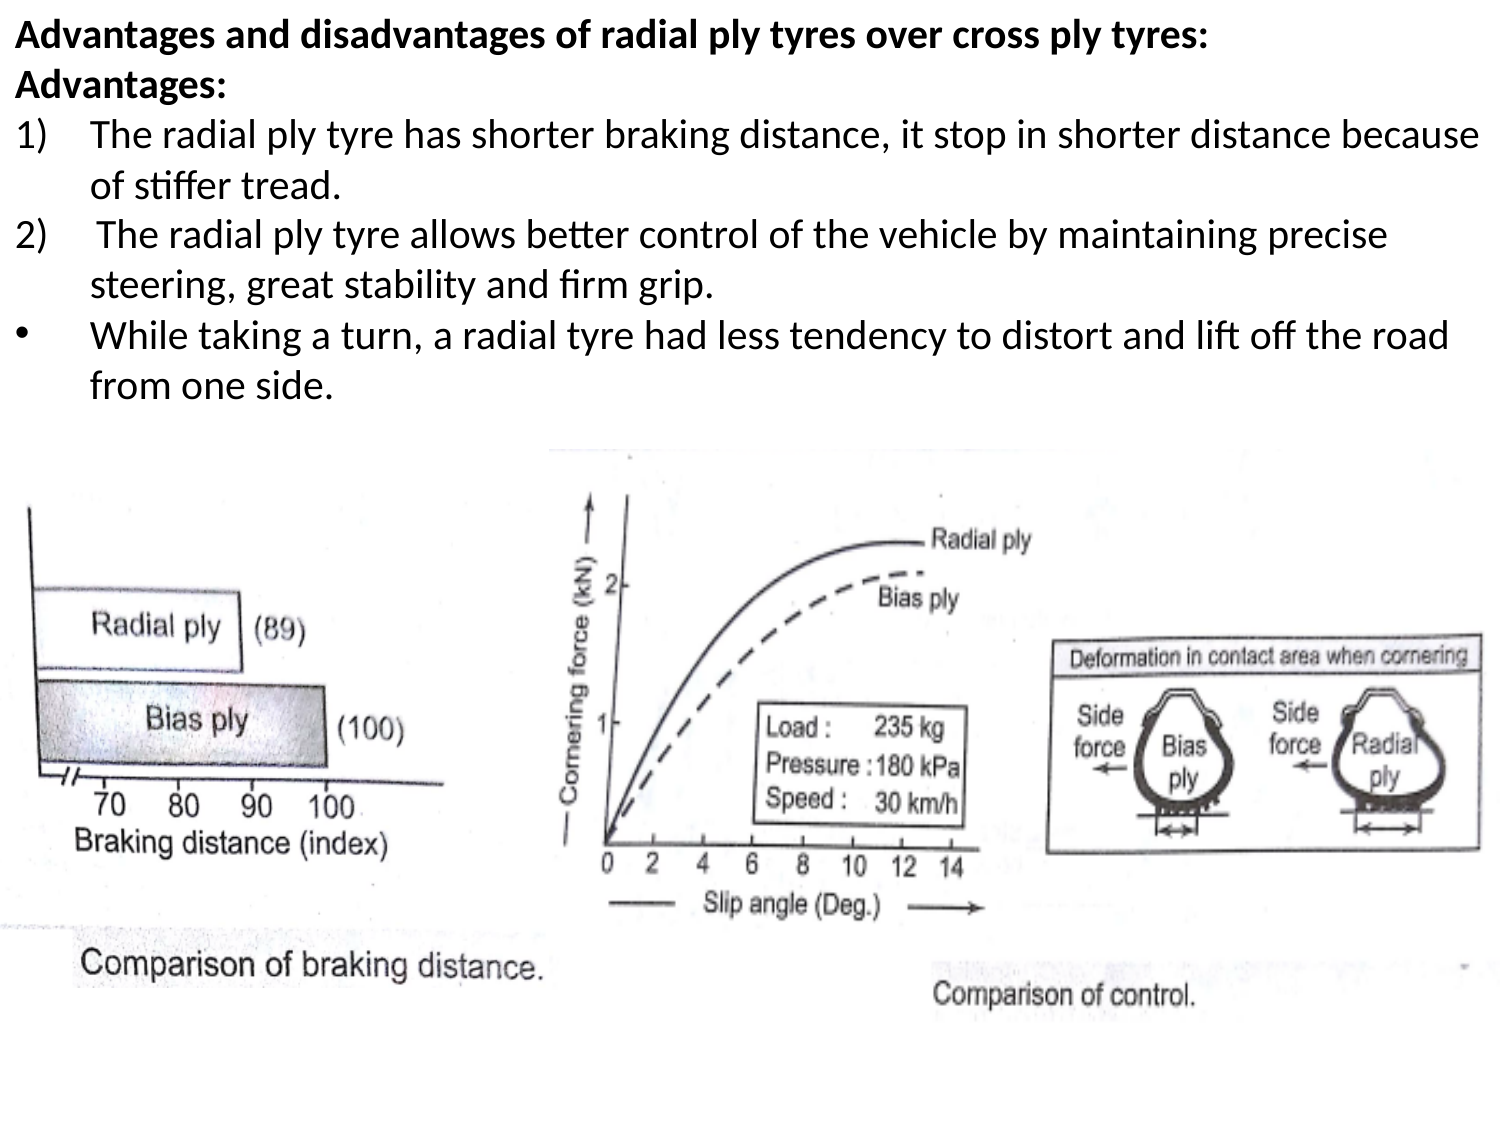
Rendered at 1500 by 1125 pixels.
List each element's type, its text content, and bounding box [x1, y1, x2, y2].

text_box 2) The radial ply tyre allows better control of the vehicle by maintaining precise steering, great stability and firm grip. While taking a turn, a radial tyre had less tendency to distort and lift off the road from one side. [0, 199, 1500, 415]
picture [0, 449, 1500, 1026]
text_box Advantages and disadvantages of radial ply tyres over cross ply tyres: Advantages: The radial ply tyre has shorter braking distance, it stop in shorter distance because of stiffer tread. [0, 0, 1500, 199]
